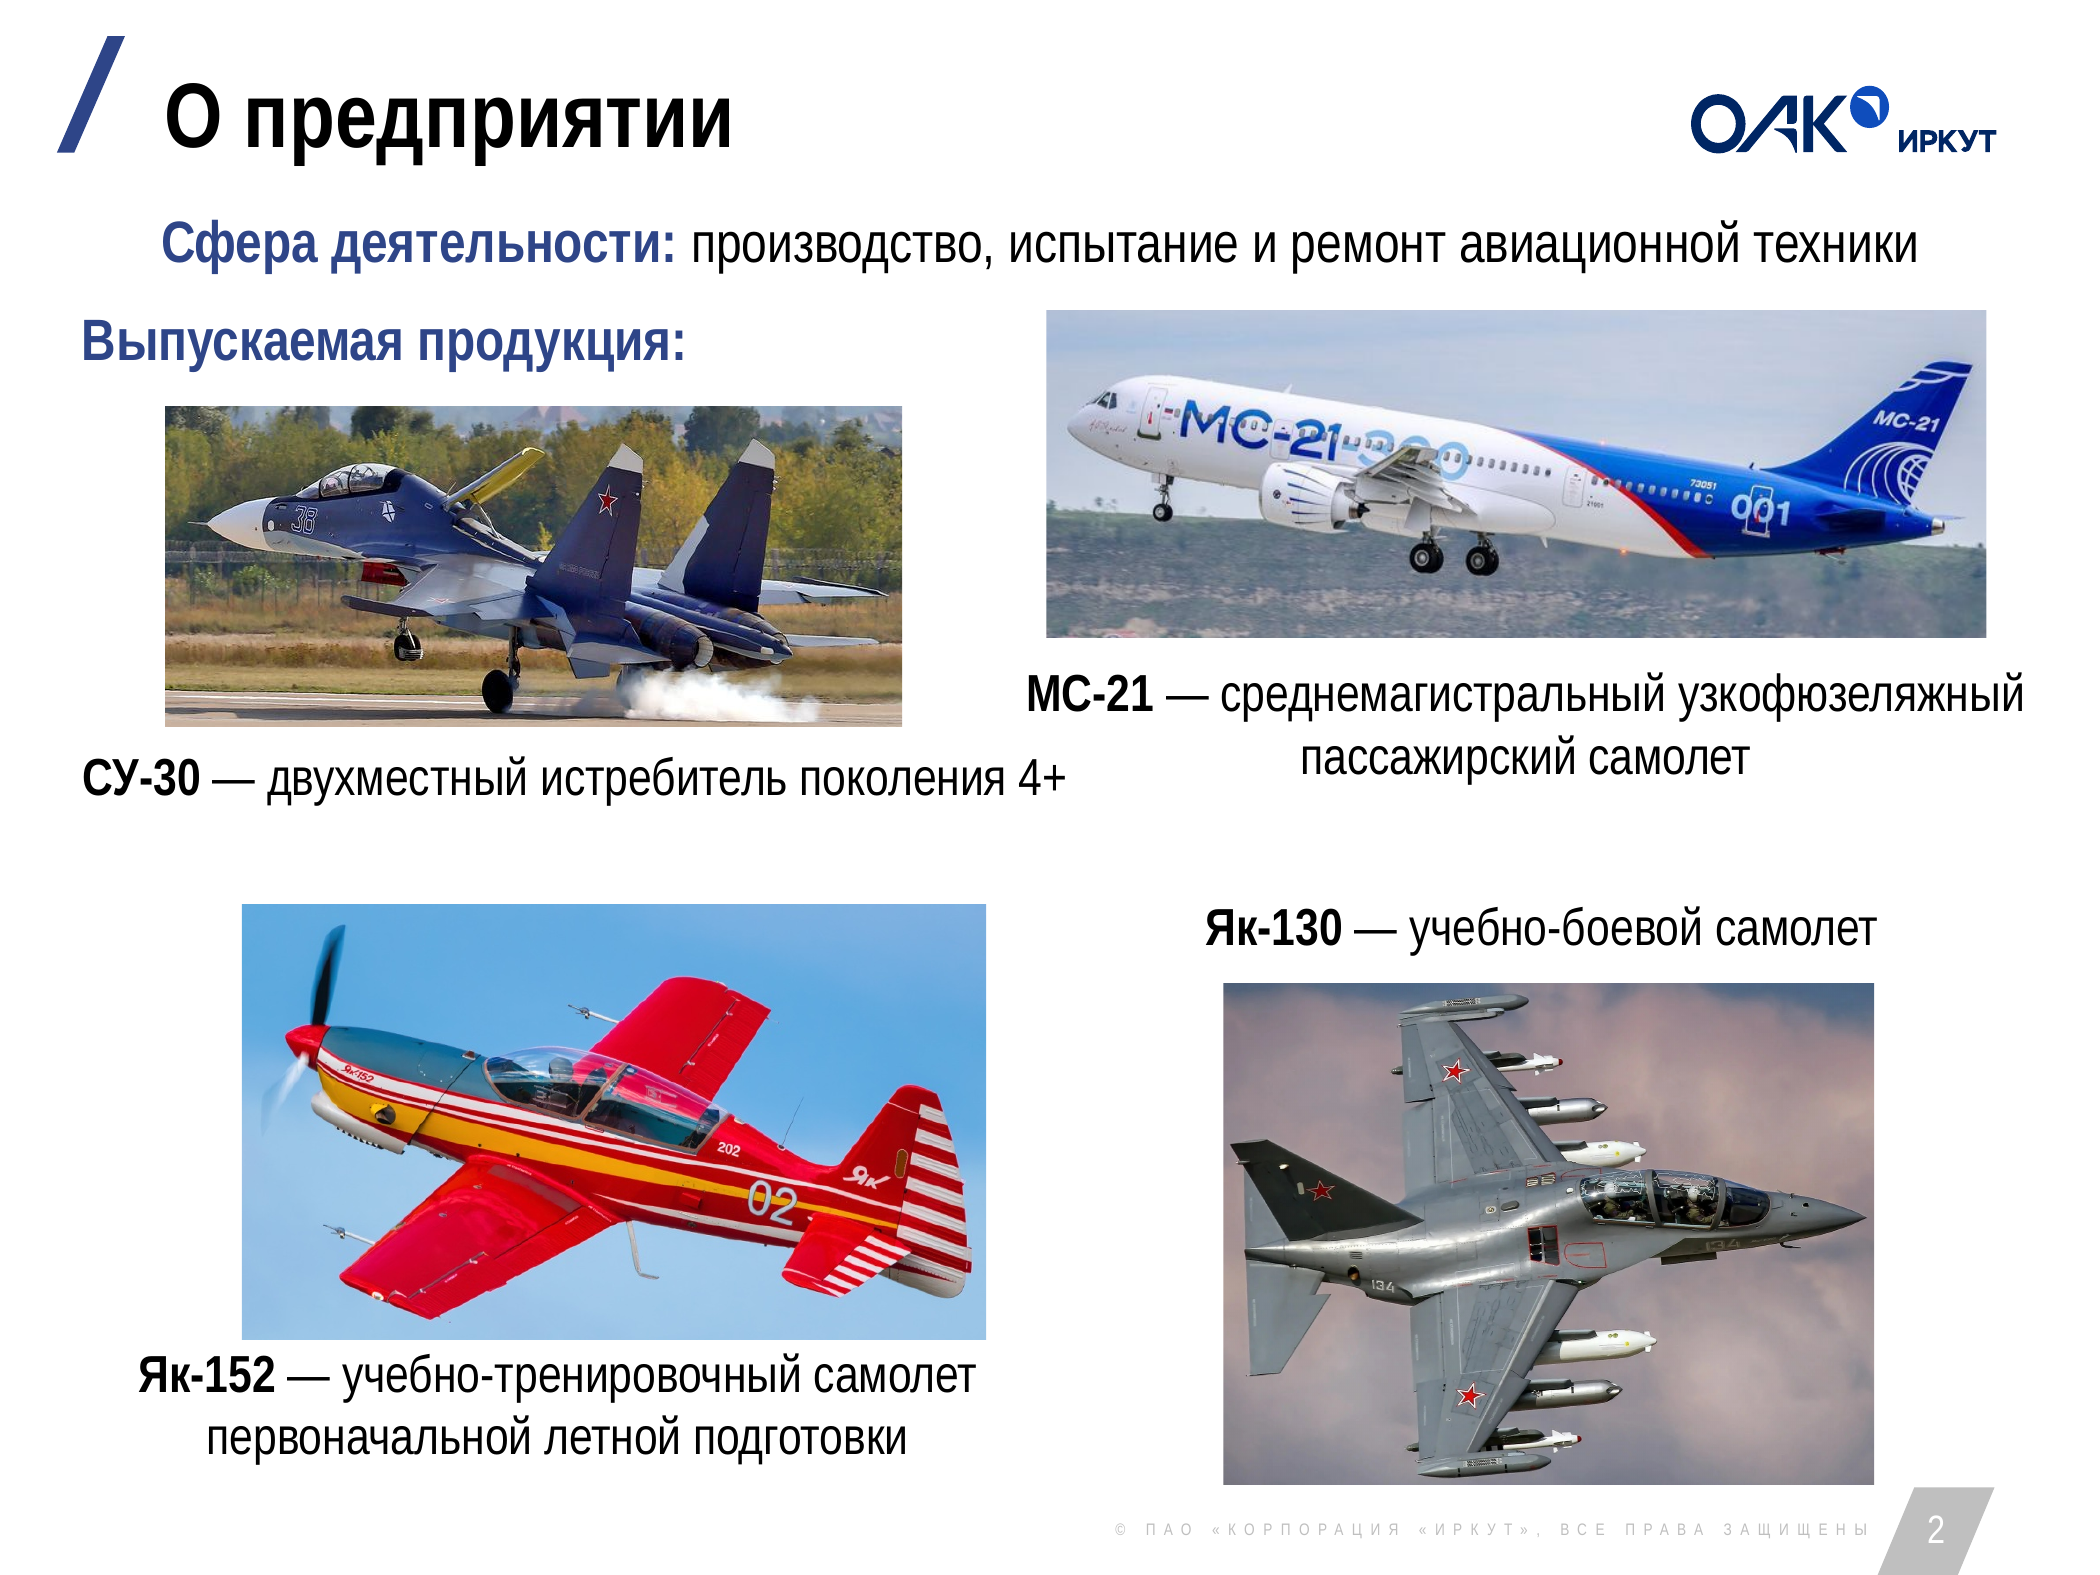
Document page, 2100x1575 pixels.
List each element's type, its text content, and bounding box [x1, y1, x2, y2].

text_box Як-130 — учебно-боевой самолет [1185, 883, 2007, 966]
picture [165, 406, 903, 727]
text_box СУ-30 — двухместный истребитель поколения 4+ [62, 733, 1088, 816]
picture [1223, 983, 1875, 1485]
picture [1046, 310, 1987, 638]
text_box Сфера деятельности: производство, испытание и ремонт авиационной техники [141, 194, 1977, 285]
text_box Выпускаемая продукция: [61, 299, 1050, 374]
title О предприятии [144, 30, 1672, 178]
text_box Як-152 — учебно-тренировочный самолет первоначальной летной подготовки [46, 1330, 1070, 1476]
picture [241, 904, 987, 1340]
text_box МС-21 — среднемагистральный узкофюзеляжный пассажирский самолет [1002, 649, 2050, 795]
